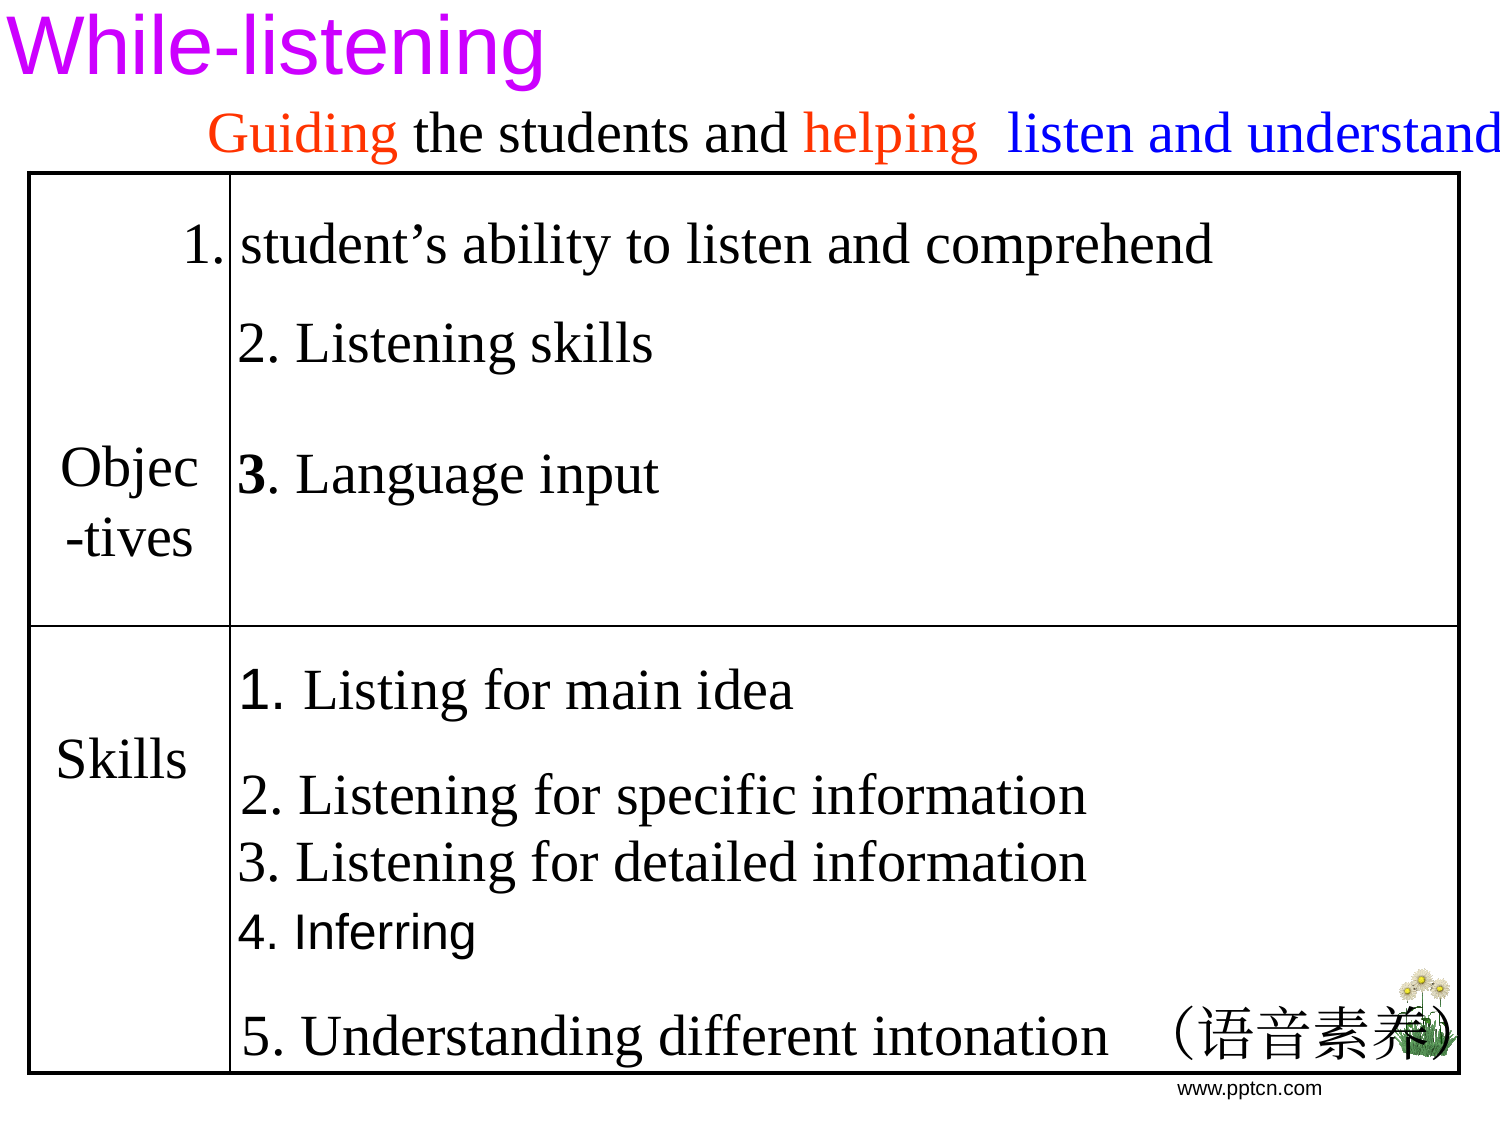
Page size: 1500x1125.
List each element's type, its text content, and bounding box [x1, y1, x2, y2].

text_box 1. student’s ability to listen and comprehend [174, 198, 1335, 366]
text_box While-listening [0, 0, 858, 99]
table_cell 3. Listening for detailed information 4. Inferring [231, 627, 1457, 1071]
text_box 5. Understanding different intonation （语音素养） [234, 989, 1500, 1075]
text_box Skills [47, 712, 211, 797]
table_cell [31, 627, 229, 1071]
table_header 2. Listening skills 3. Language input [231, 175, 1457, 625]
text_box Guiding the students and helping listen and understand [199, 87, 1500, 172]
table_header [31, 175, 229, 625]
text_box 2. Listening for specific information [232, 748, 1096, 834]
text_box 1. Listing for main idea [230, 643, 802, 729]
picture [1387, 963, 1460, 1059]
text_box www.pptcn.com [1074, 1075, 1425, 1107]
text_box Objec -tives [52, 420, 207, 575]
